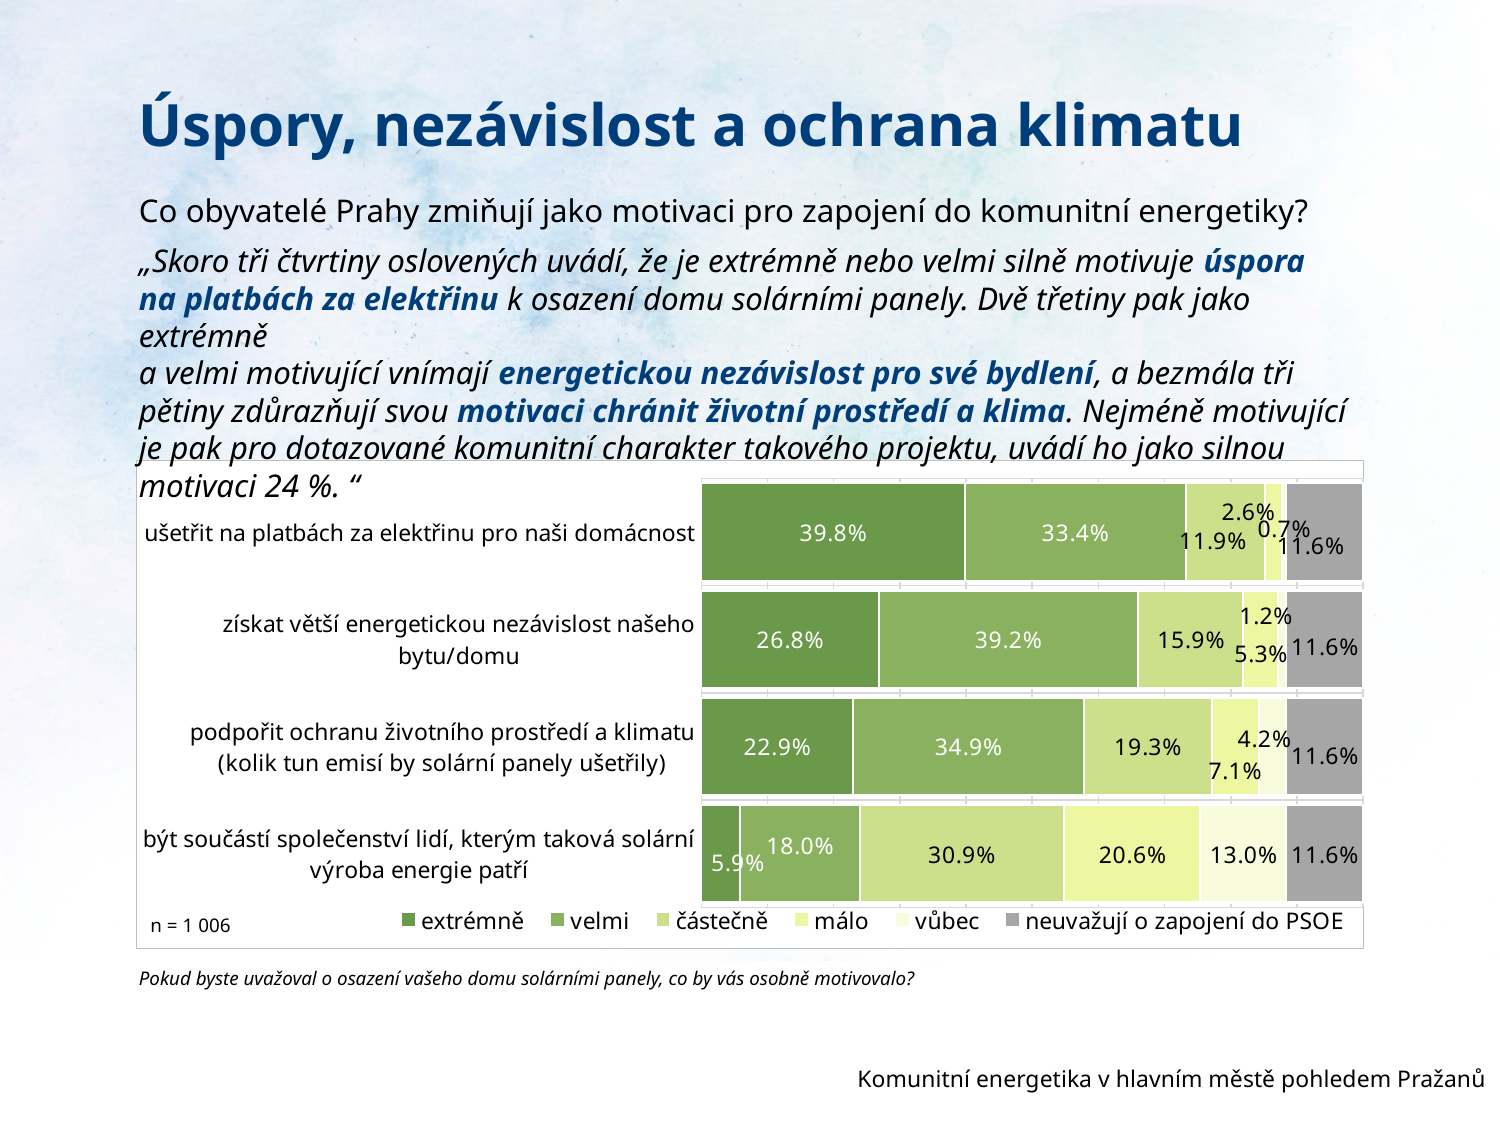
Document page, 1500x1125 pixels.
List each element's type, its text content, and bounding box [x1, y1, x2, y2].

text_box Komunitní energetika v hlavním městě pohledem Pražanů | 10 [842, 1056, 1500, 1103]
chart [135, 459, 1365, 949]
text_box Pokud byste uvažoval o osazení vašeho domu solárními panely, co by vás osobně motivovalo? [124, 961, 1365, 997]
picture [0, 0, 1500, 961]
